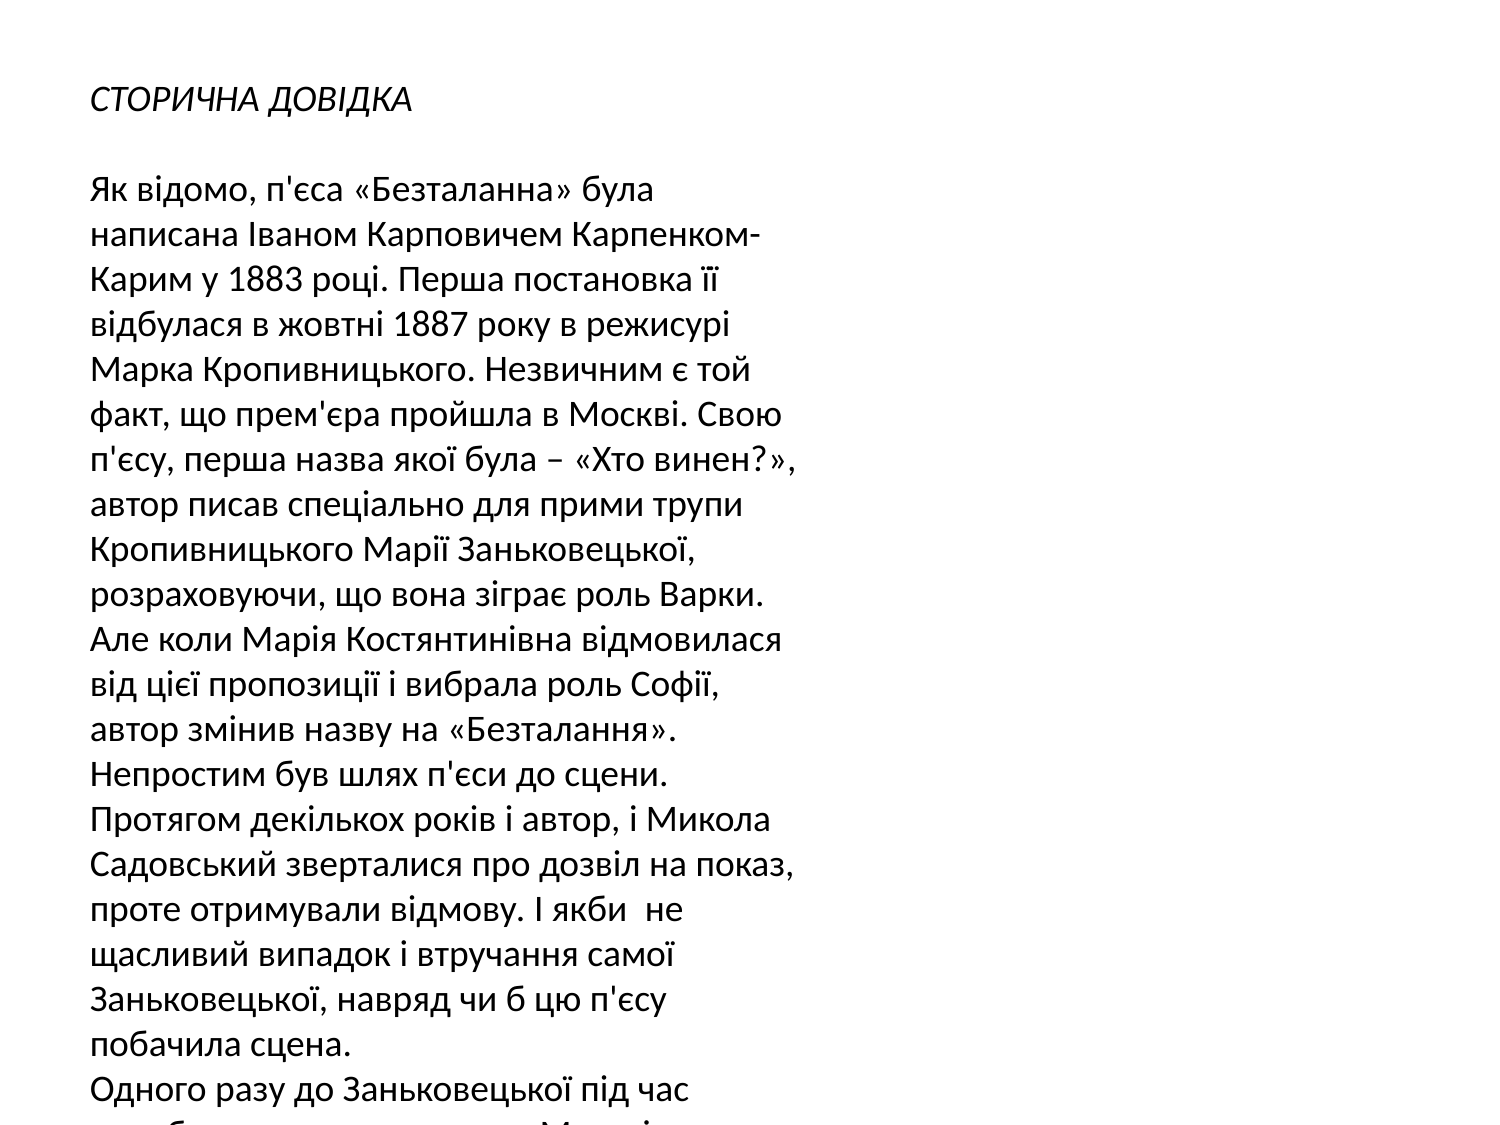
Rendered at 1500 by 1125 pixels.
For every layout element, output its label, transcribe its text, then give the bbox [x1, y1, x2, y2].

text_box СТОРИЧНА ДОВІДКА Як відомо, п'єса «Безталанна» була написана Іваном Карповичем Карпенком-Карим у 1883 році. Перша постановка її відбулася в жовтні 1887 року в режисурі Марка Кропивницького. Незвичним є той факт, що прем'єра пройшла в Москві. Свою п'єсу, перша назва якої була – «Хто винен?», автор писав спеціально для прими трупи Кропивницького Марії Заньковецької, розраховуючи, що вона зіграє роль Варки. Але коли Марія Костянтинівна відмовилася від цієї пропозиції і вибрала роль Софії, автор змінив назву на «Безталання». Непростим був шлях п'єси до сцени. Протягом декількох років і автор, і Микола Садовський зверталися про дозвіл на показ, проте отримували відмову. І якби не щасливий випадок і втручання самої Заньковецької, навряд чи б цю п'єсу побачила сцена. Одного разу до Заньковецької під час перебування на гастролях в Москві звернулися представники поважного панства, щоб вона дала благодійну виставу. Актриса виставила умову, що вона зіграє її, якщо натомість буде отримано дозвіл на показ п'єси «Безталання». Дозвіл, за спогадами Миколи Садовського, було привезено на квартиру Заньковецької через дві години, але сталася прикрість: на п'єсі стояла інша назва – не «Безталання», як подавала Заньковецька, а «Безталанна». Так п'єса отримала свою третю знамениту назву. 1937 рік – постановка Гната Петровича Юри, режисер –С. Ткаченко. В ролі Варки – Наталія Ужвій. 1965 рік – постановка В. Скляренка, режисер – П. Шкрьоба. В ролі Софії – Галина Яблонська. 1979 рік – постановка В. Оглобліна, художник – Я. Нірод, художник по костюмах – Н. Рудюк. В ролі Варки – Поліна Лазова, Софія – Лариса Хоролець, Гнат – Микола Задніпровський, Ганна – Поліна Куманченко. [74, 66, 825, 1125]
